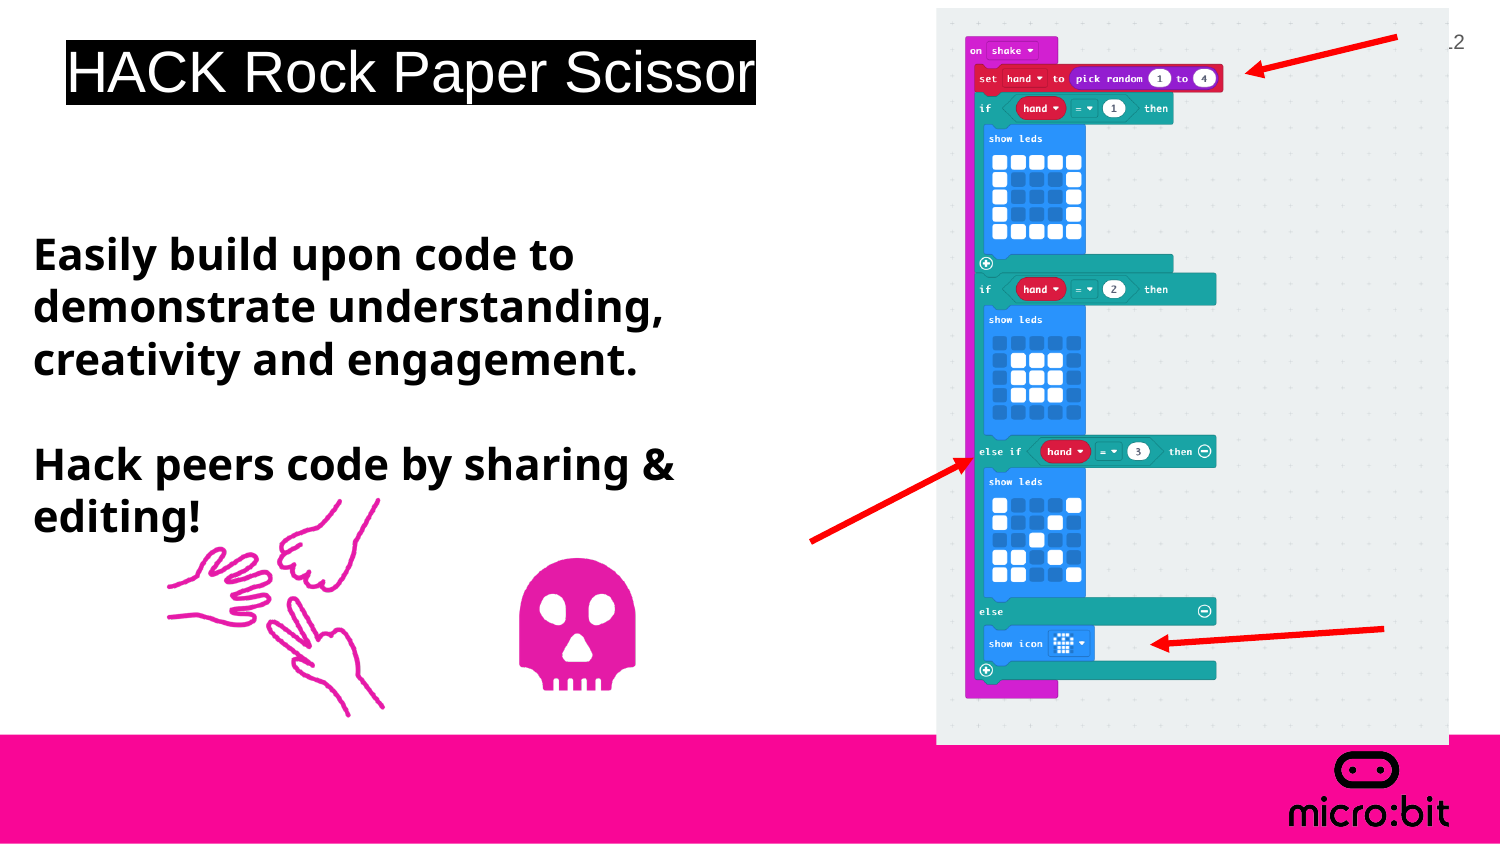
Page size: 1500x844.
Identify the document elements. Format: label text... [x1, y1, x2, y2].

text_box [1149, 628, 1385, 645]
slide_number ‹#› [1451, 8, 1480, 73]
picture [936, 8, 1450, 745]
picture [493, 541, 660, 708]
picture [1289, 751, 1449, 827]
text_box Easily build upon code to demonstrate understanding, creativity and engagement. Hack peers code by sharing & editing! [17, 211, 833, 592]
title HACK Rock Paper Scissor [51, 19, 931, 113]
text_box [1244, 36, 1398, 74]
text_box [810, 457, 974, 543]
picture [156, 489, 395, 728]
